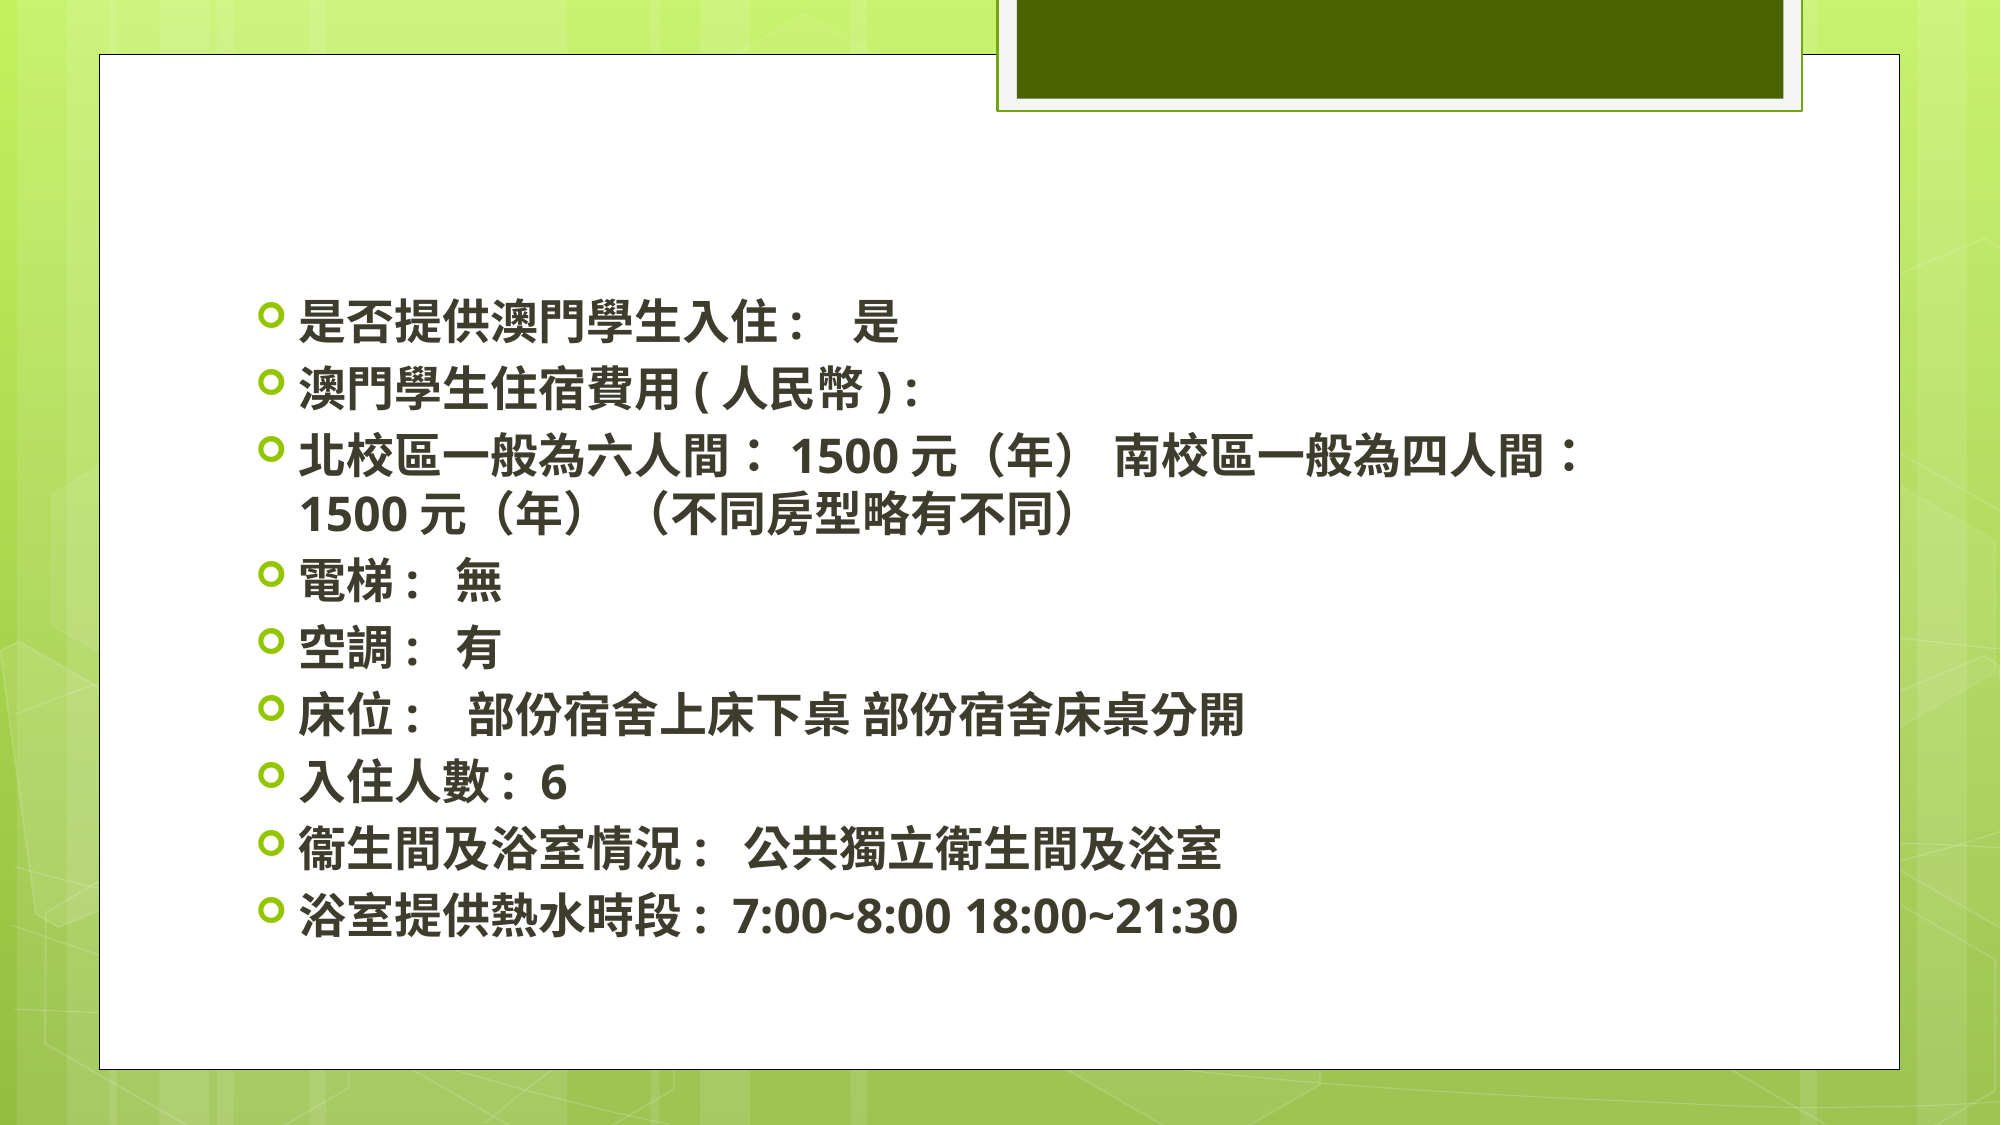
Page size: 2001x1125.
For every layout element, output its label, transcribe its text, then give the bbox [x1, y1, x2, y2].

list 是否提供澳門學生入住: 是 澳門學生住宿費用(人民幣) : 北校區一般為六人間：1500元（年） 南校區一般為四人間：1500元（年） （不同房型略有不同） 電梯: 無 空調: 有 床位: 部份宿舍上床下桌 部份宿舍床桌分開 入住人數: 6 衞生間及浴室情況: 公共獨立衛生間及浴室 浴室提供熱水時段: 7:00~8:00 18:00~21:30 [229, 283, 1711, 957]
